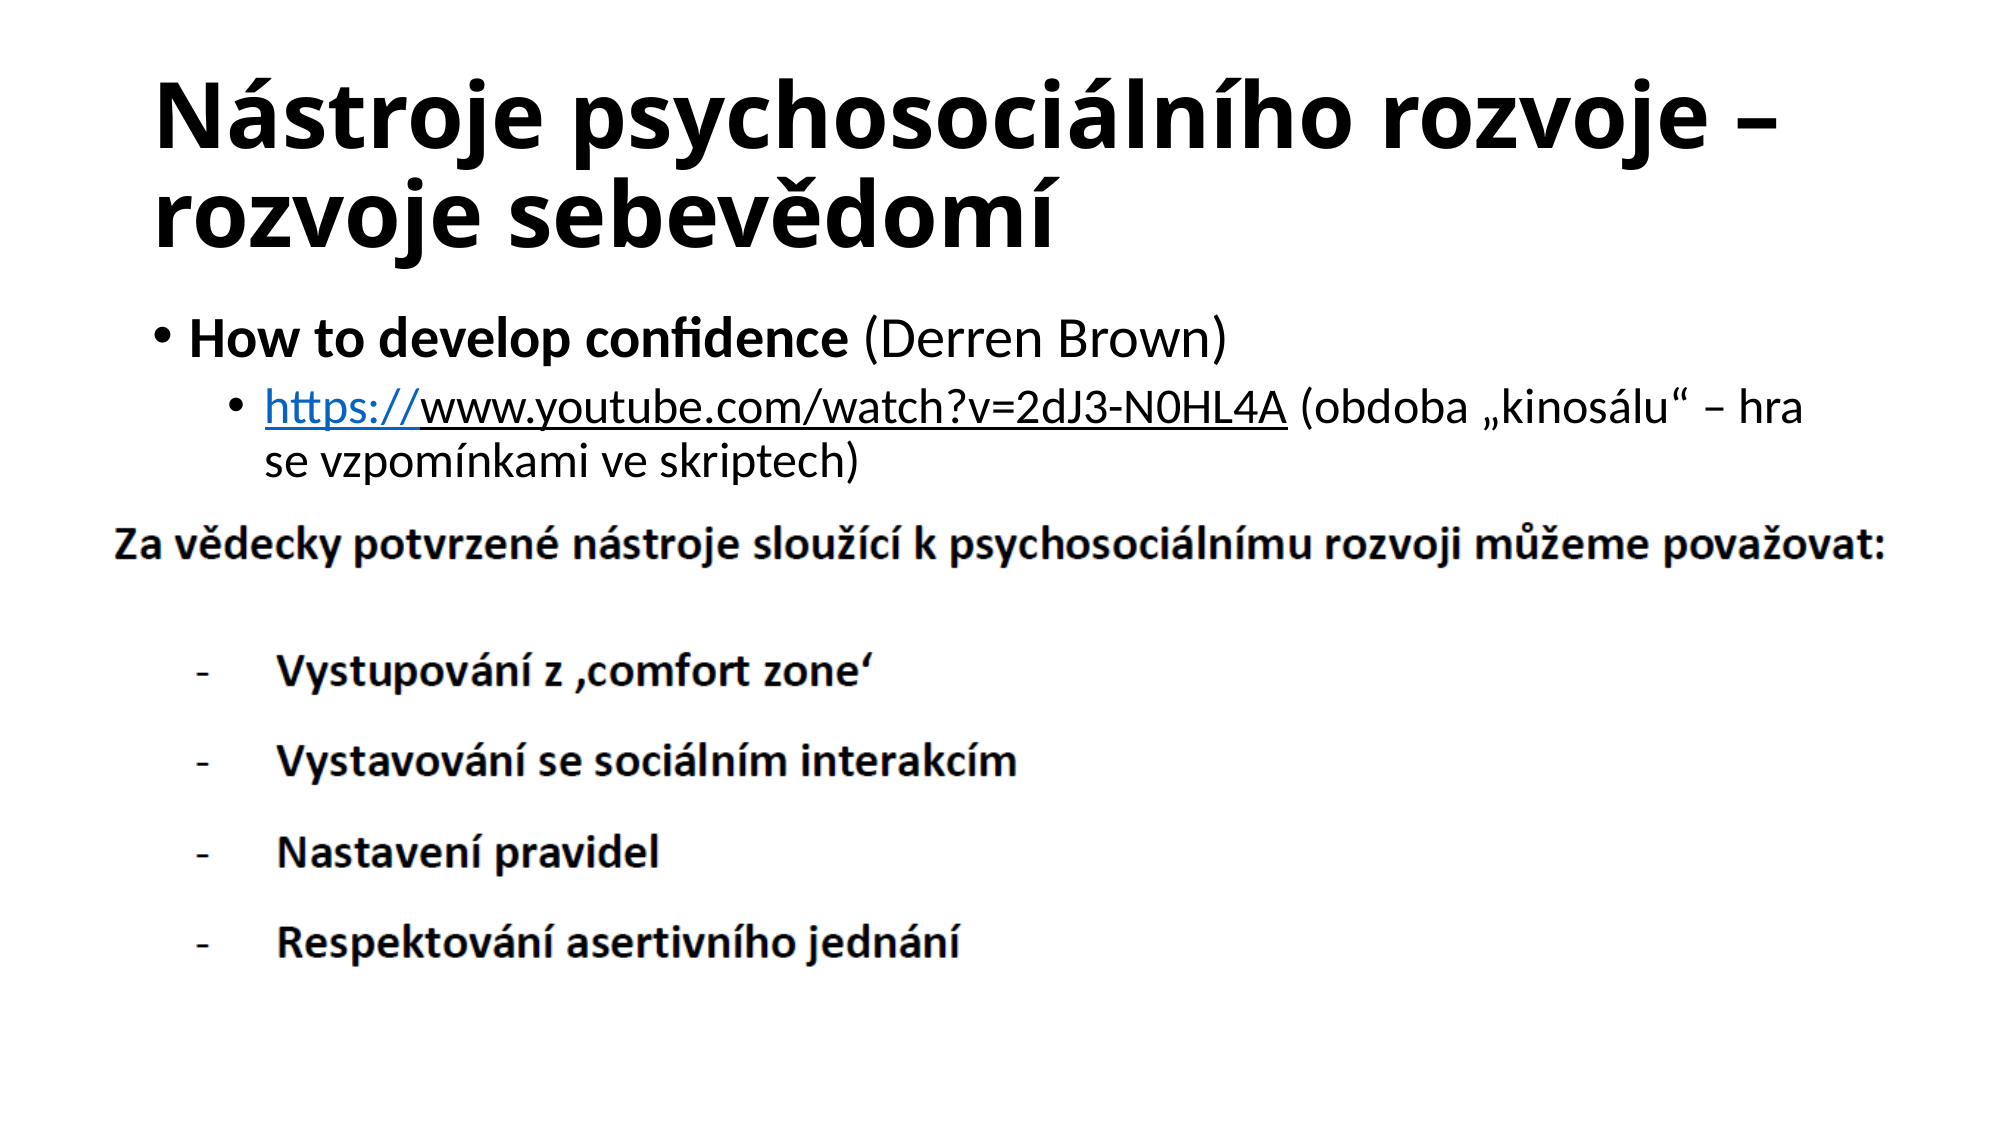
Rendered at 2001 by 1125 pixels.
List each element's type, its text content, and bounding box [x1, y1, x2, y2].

list How to develop confidence (Derren Brown) https://www.youtube.com/watch?v=2dJ3-N0HL4A (obdoba „kinosálu“ – hra se vzpomínkami ve skriptech) [137, 299, 1863, 487]
title Nástroje psychosociálního rozvoje – rozvoje sebevědomí [137, 59, 1863, 278]
picture [91, 487, 1908, 1014]
